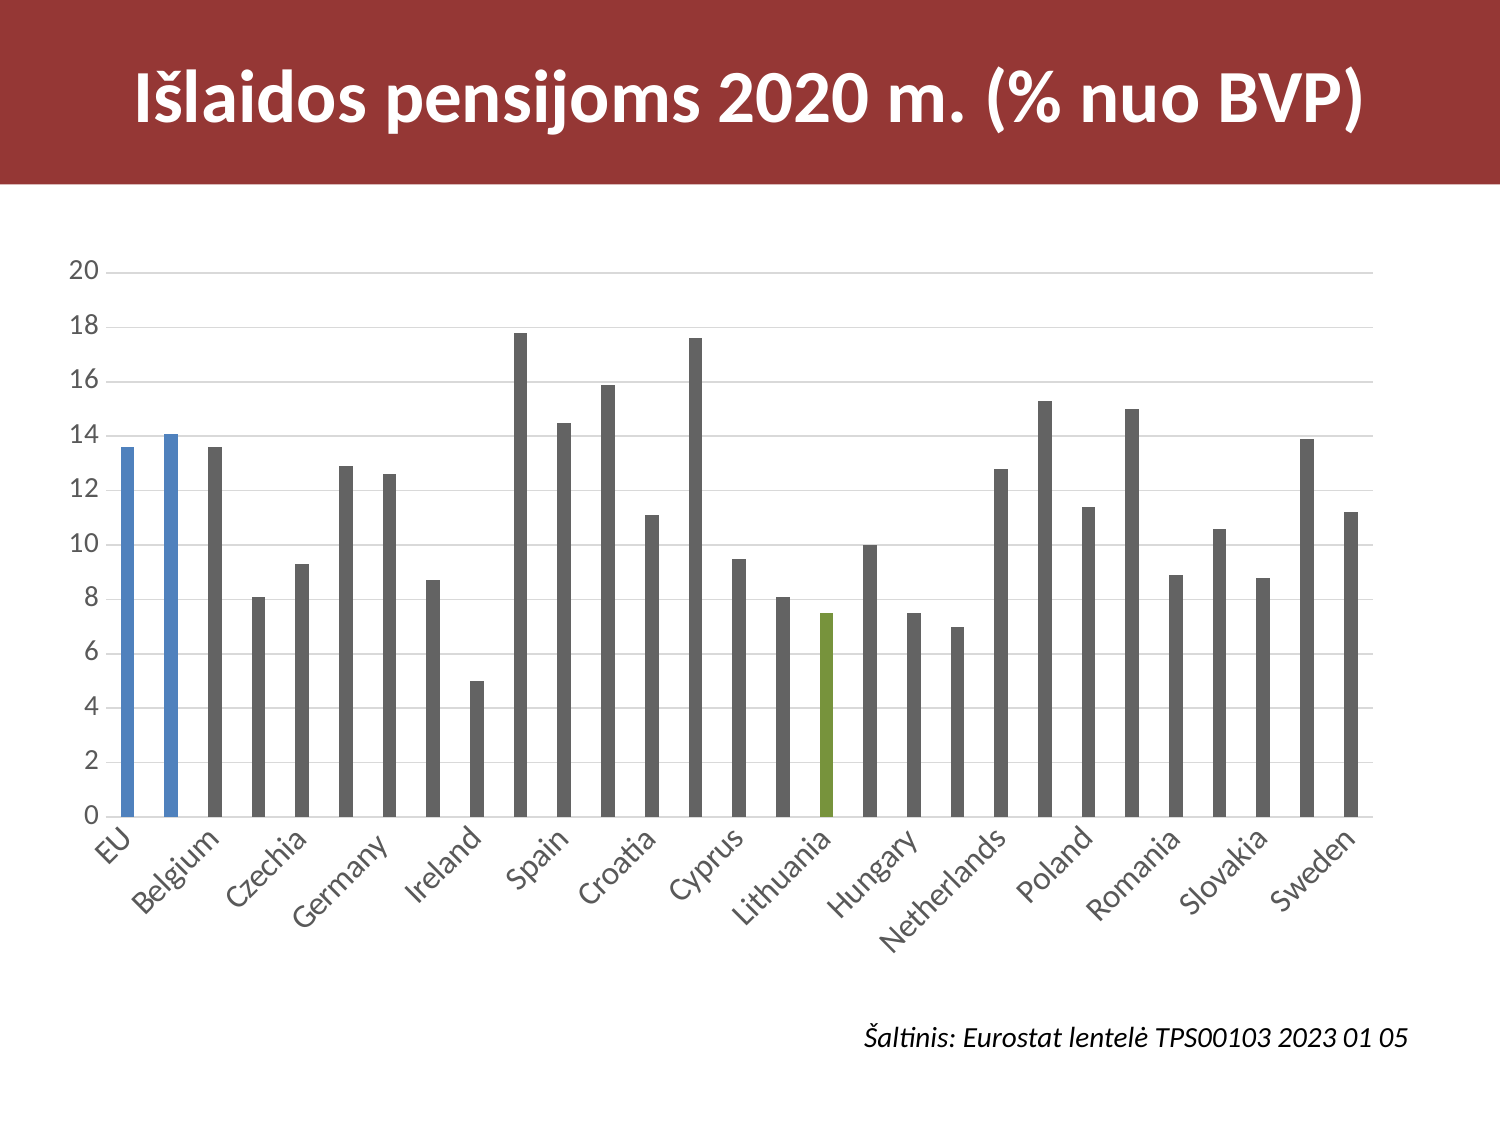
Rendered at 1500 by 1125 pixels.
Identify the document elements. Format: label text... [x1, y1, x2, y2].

text_box Šaltinis: Eurostat lentelė TPS00103 2023 01 05 [620, 1011, 1424, 1061]
title Išlaidos pensijoms 2020 m. (% nuo BVP) [0, 0, 1500, 185]
chart [41, 243, 1400, 977]
